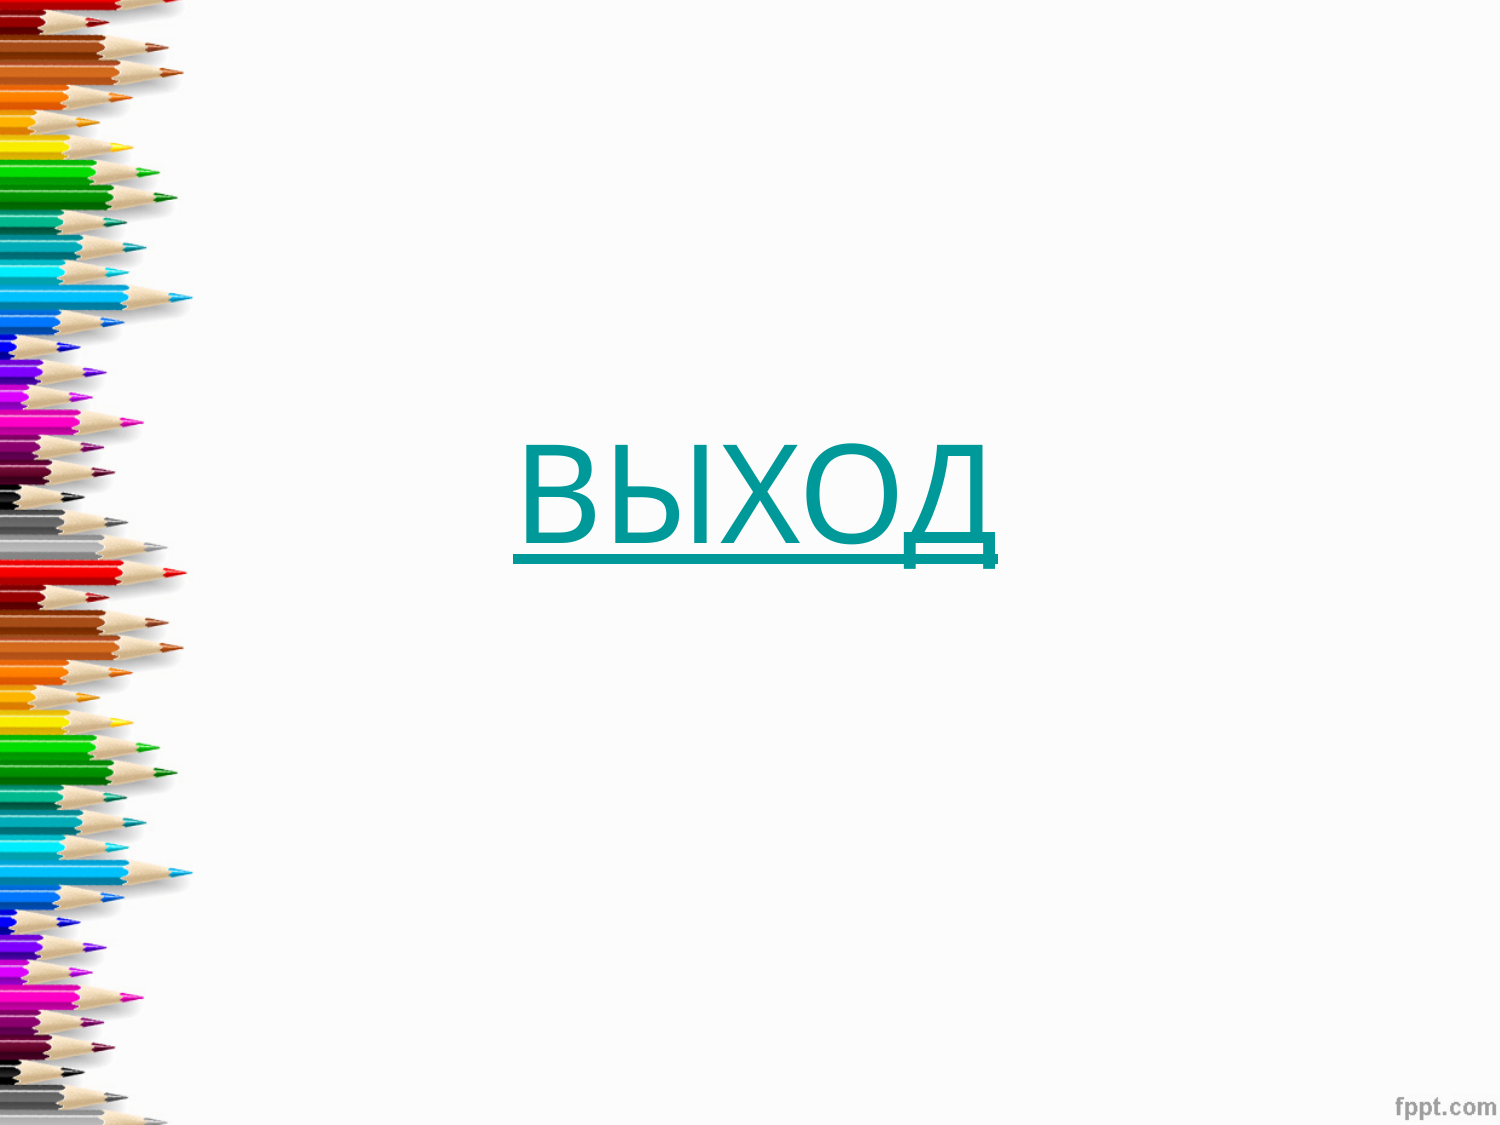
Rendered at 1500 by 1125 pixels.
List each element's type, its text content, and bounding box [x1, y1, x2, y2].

picture [0, 0, 1500, 1125]
text_box ВЫХОД [398, 398, 1114, 601]
